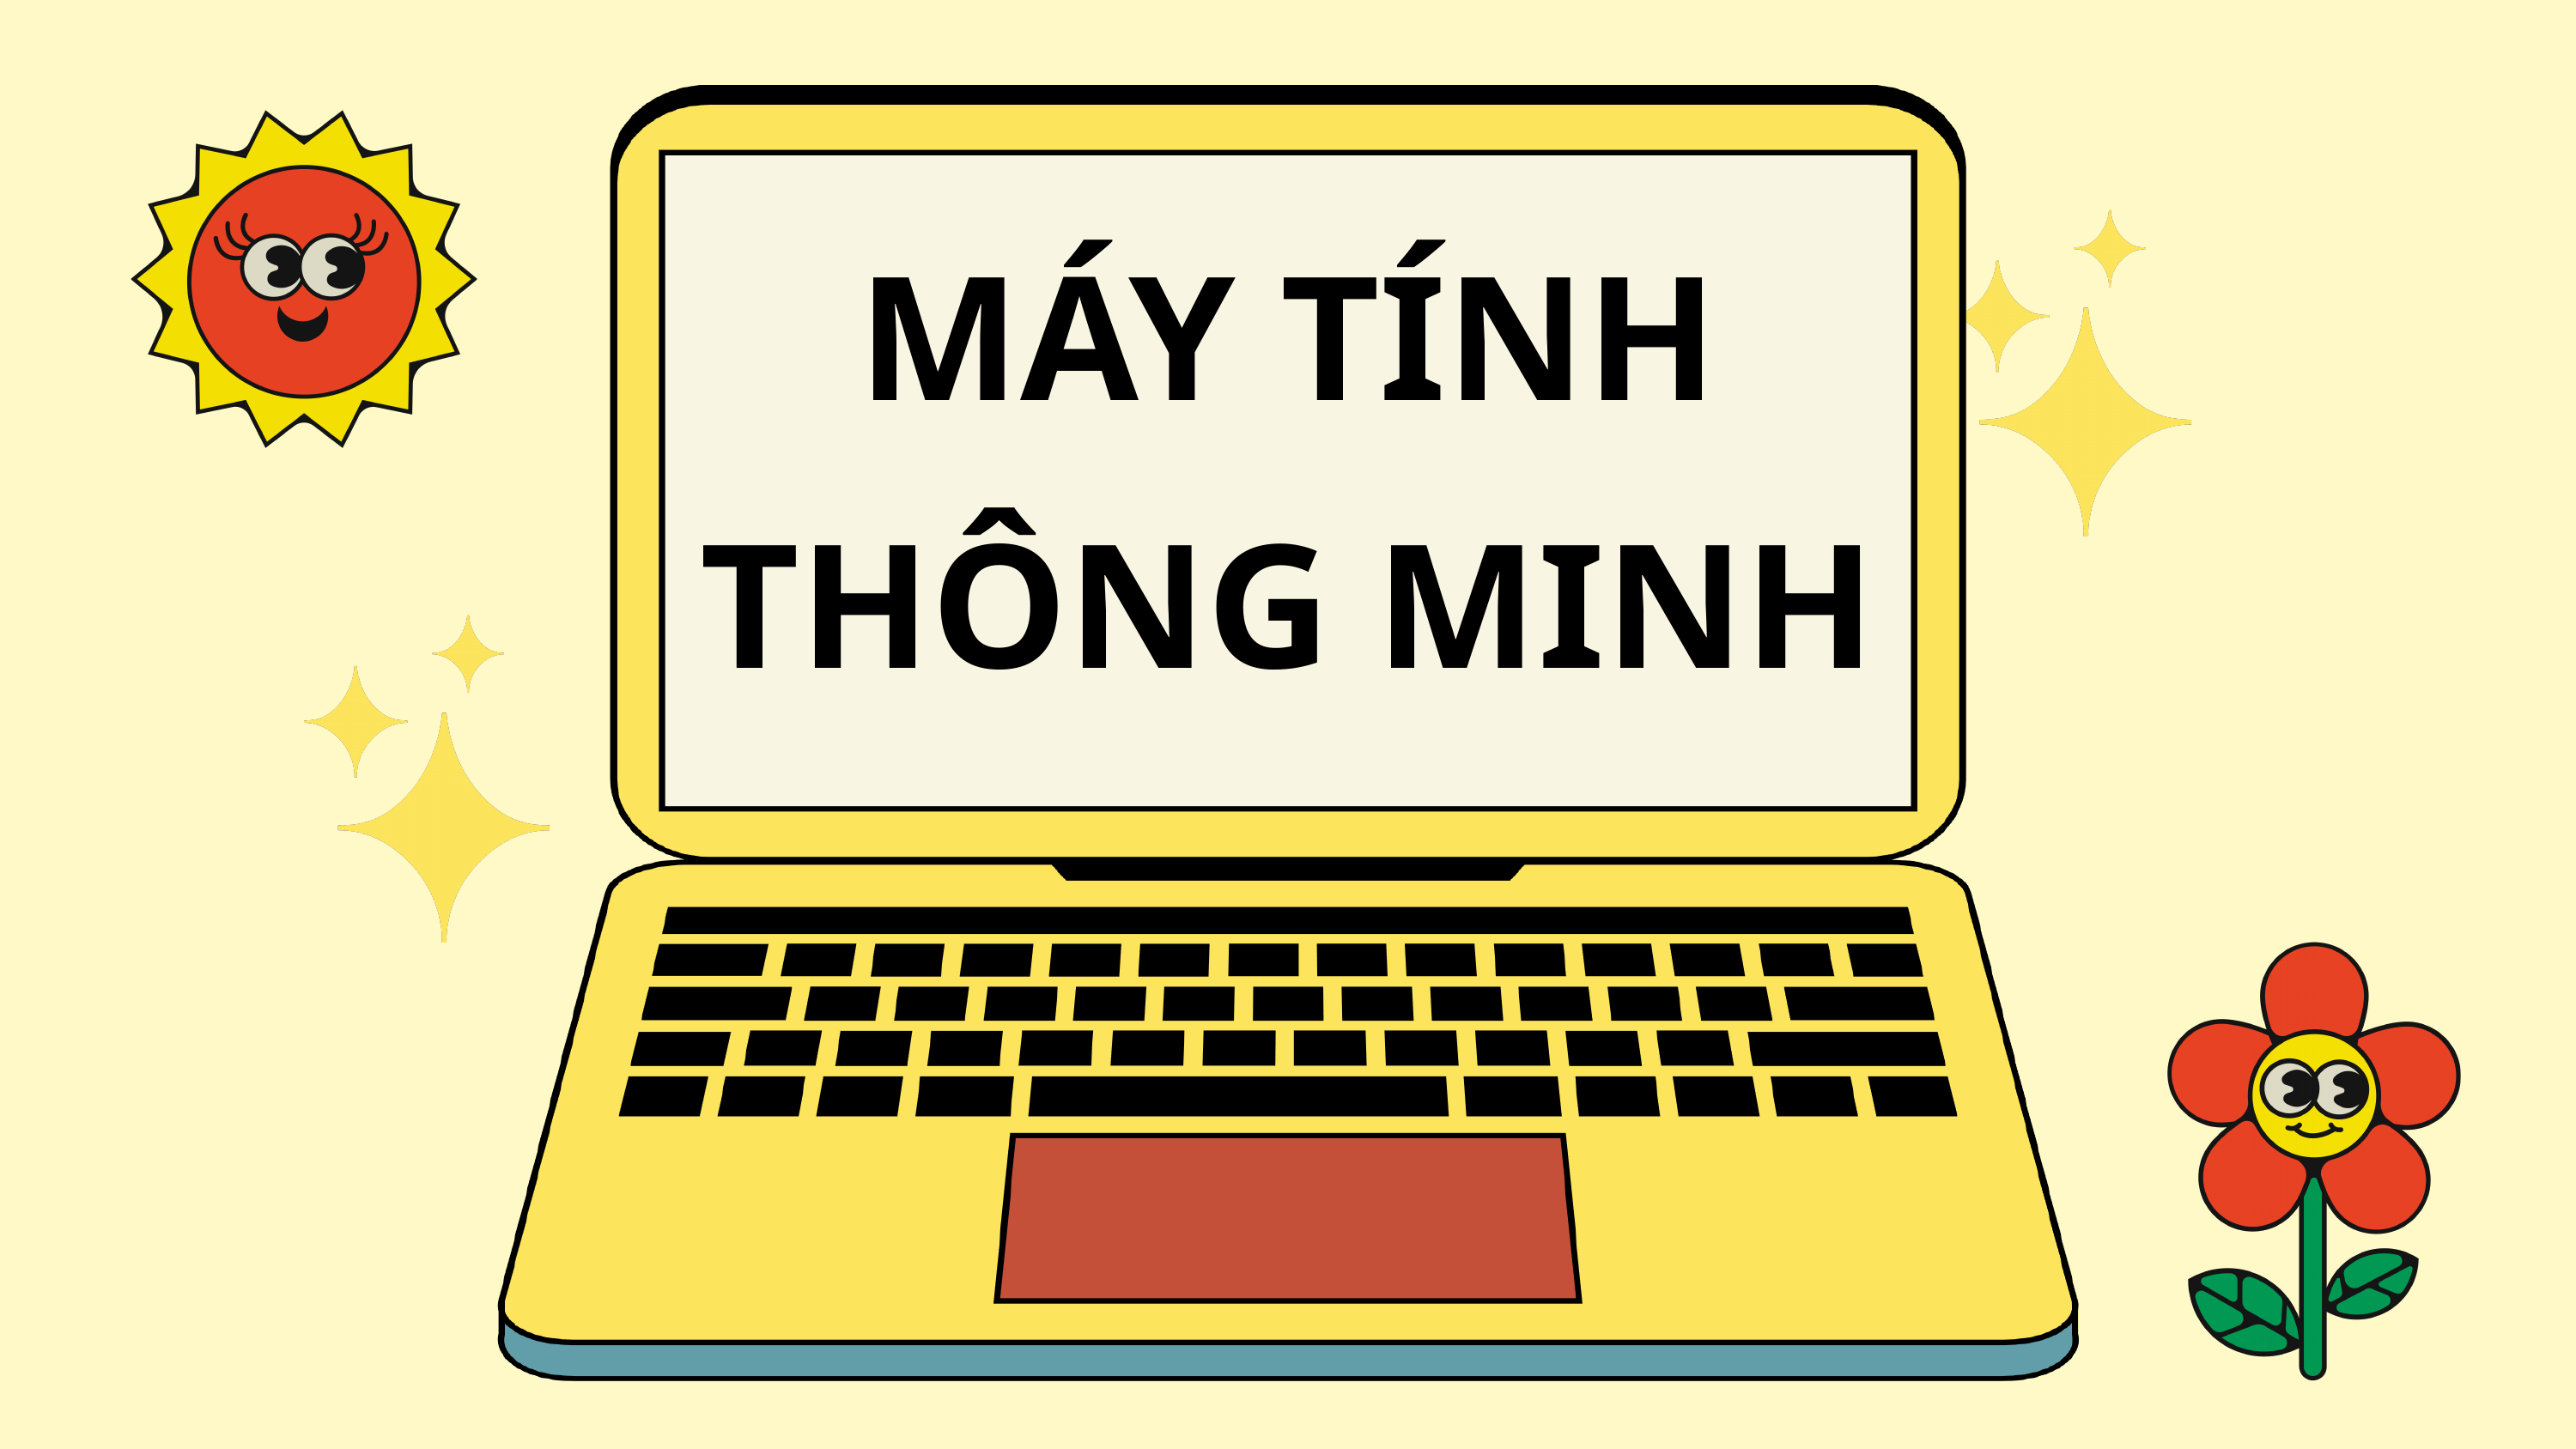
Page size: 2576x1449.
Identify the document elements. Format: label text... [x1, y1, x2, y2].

text_box MÁY TÍNH THÔNG MINH [519, 522, 2057, 709]
text_box [2084, 209, 2192, 537]
text_box [304, 615, 492, 943]
text_box [131, 110, 477, 448]
text_box [492, 85, 2084, 1381]
text_box [2165, 942, 2461, 1381]
